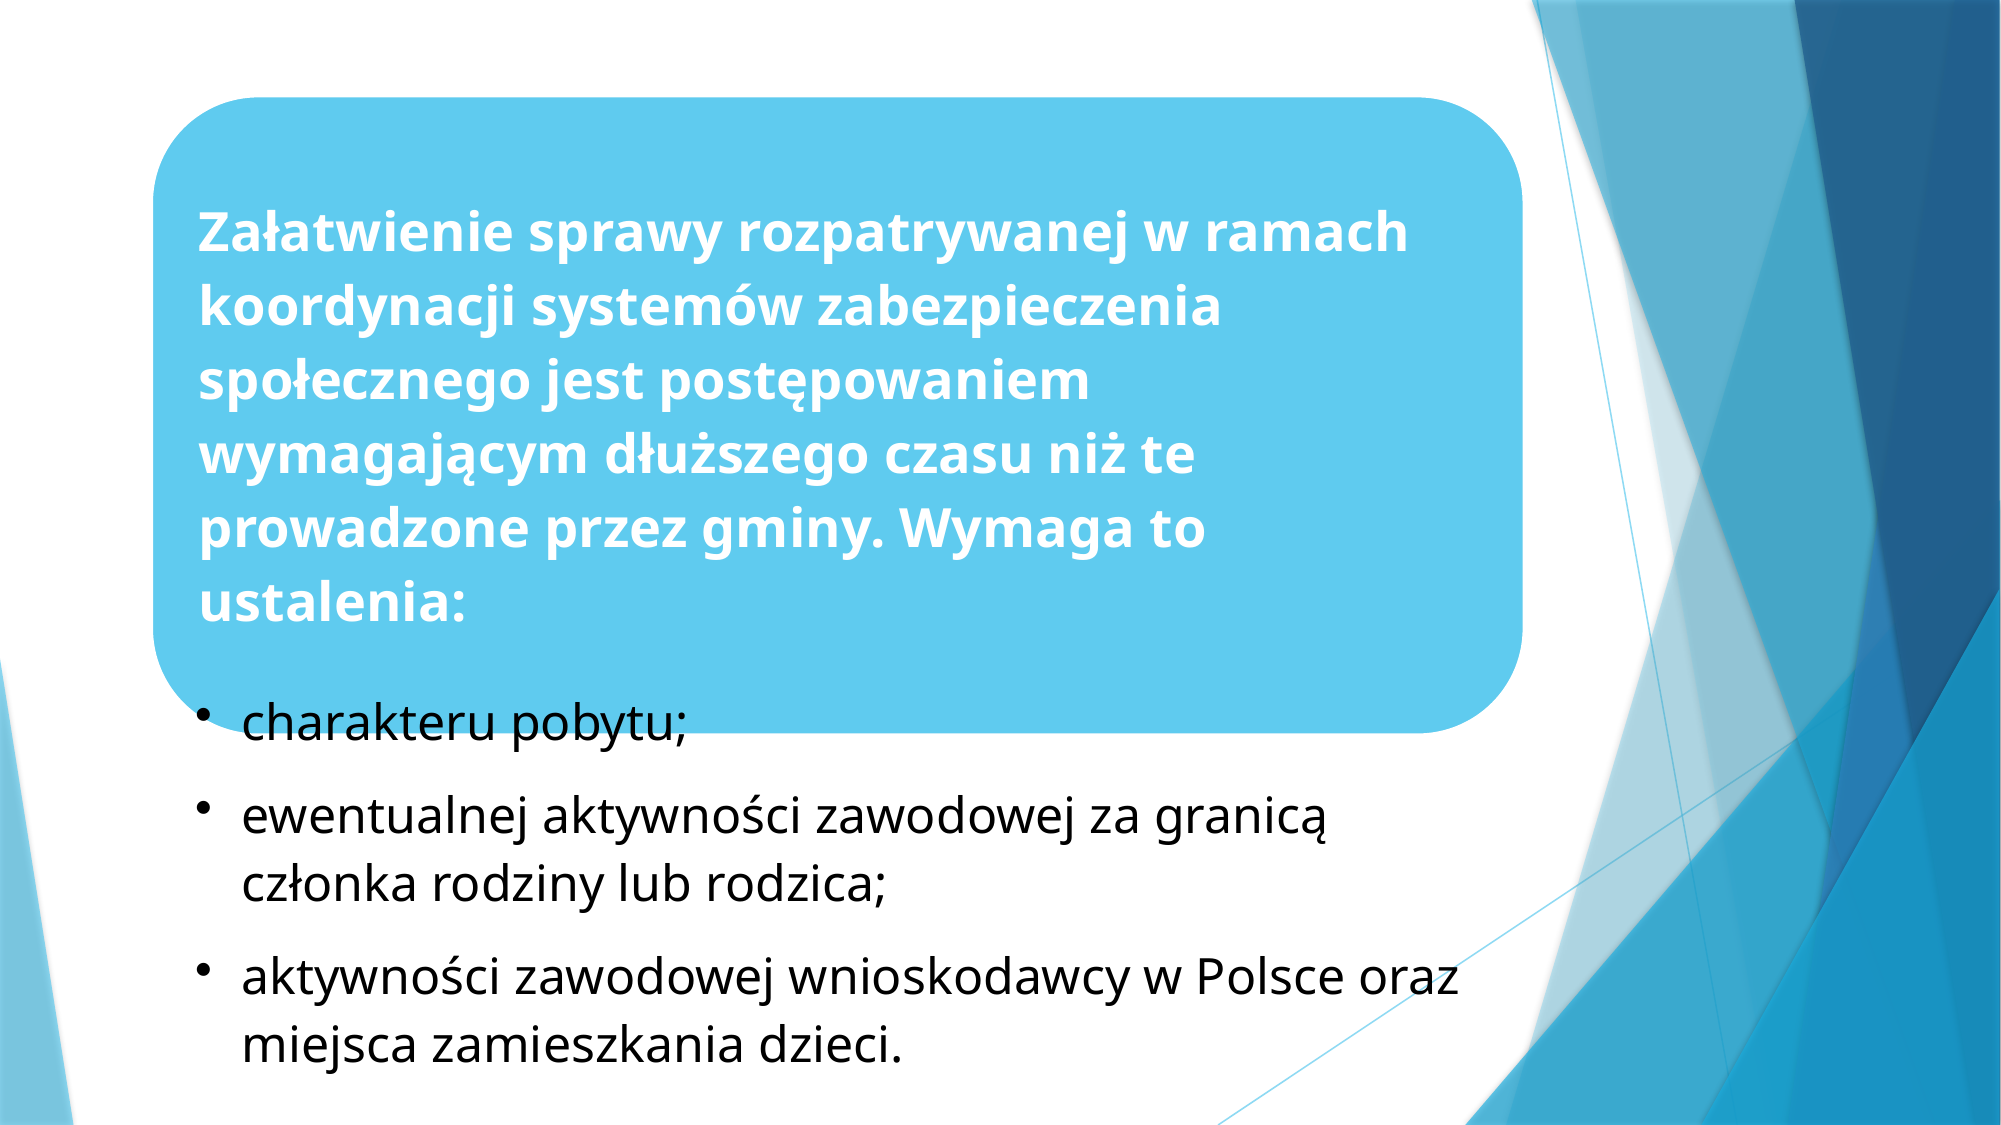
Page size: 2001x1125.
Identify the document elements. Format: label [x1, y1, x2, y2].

list [151, 95, 1525, 1030]
